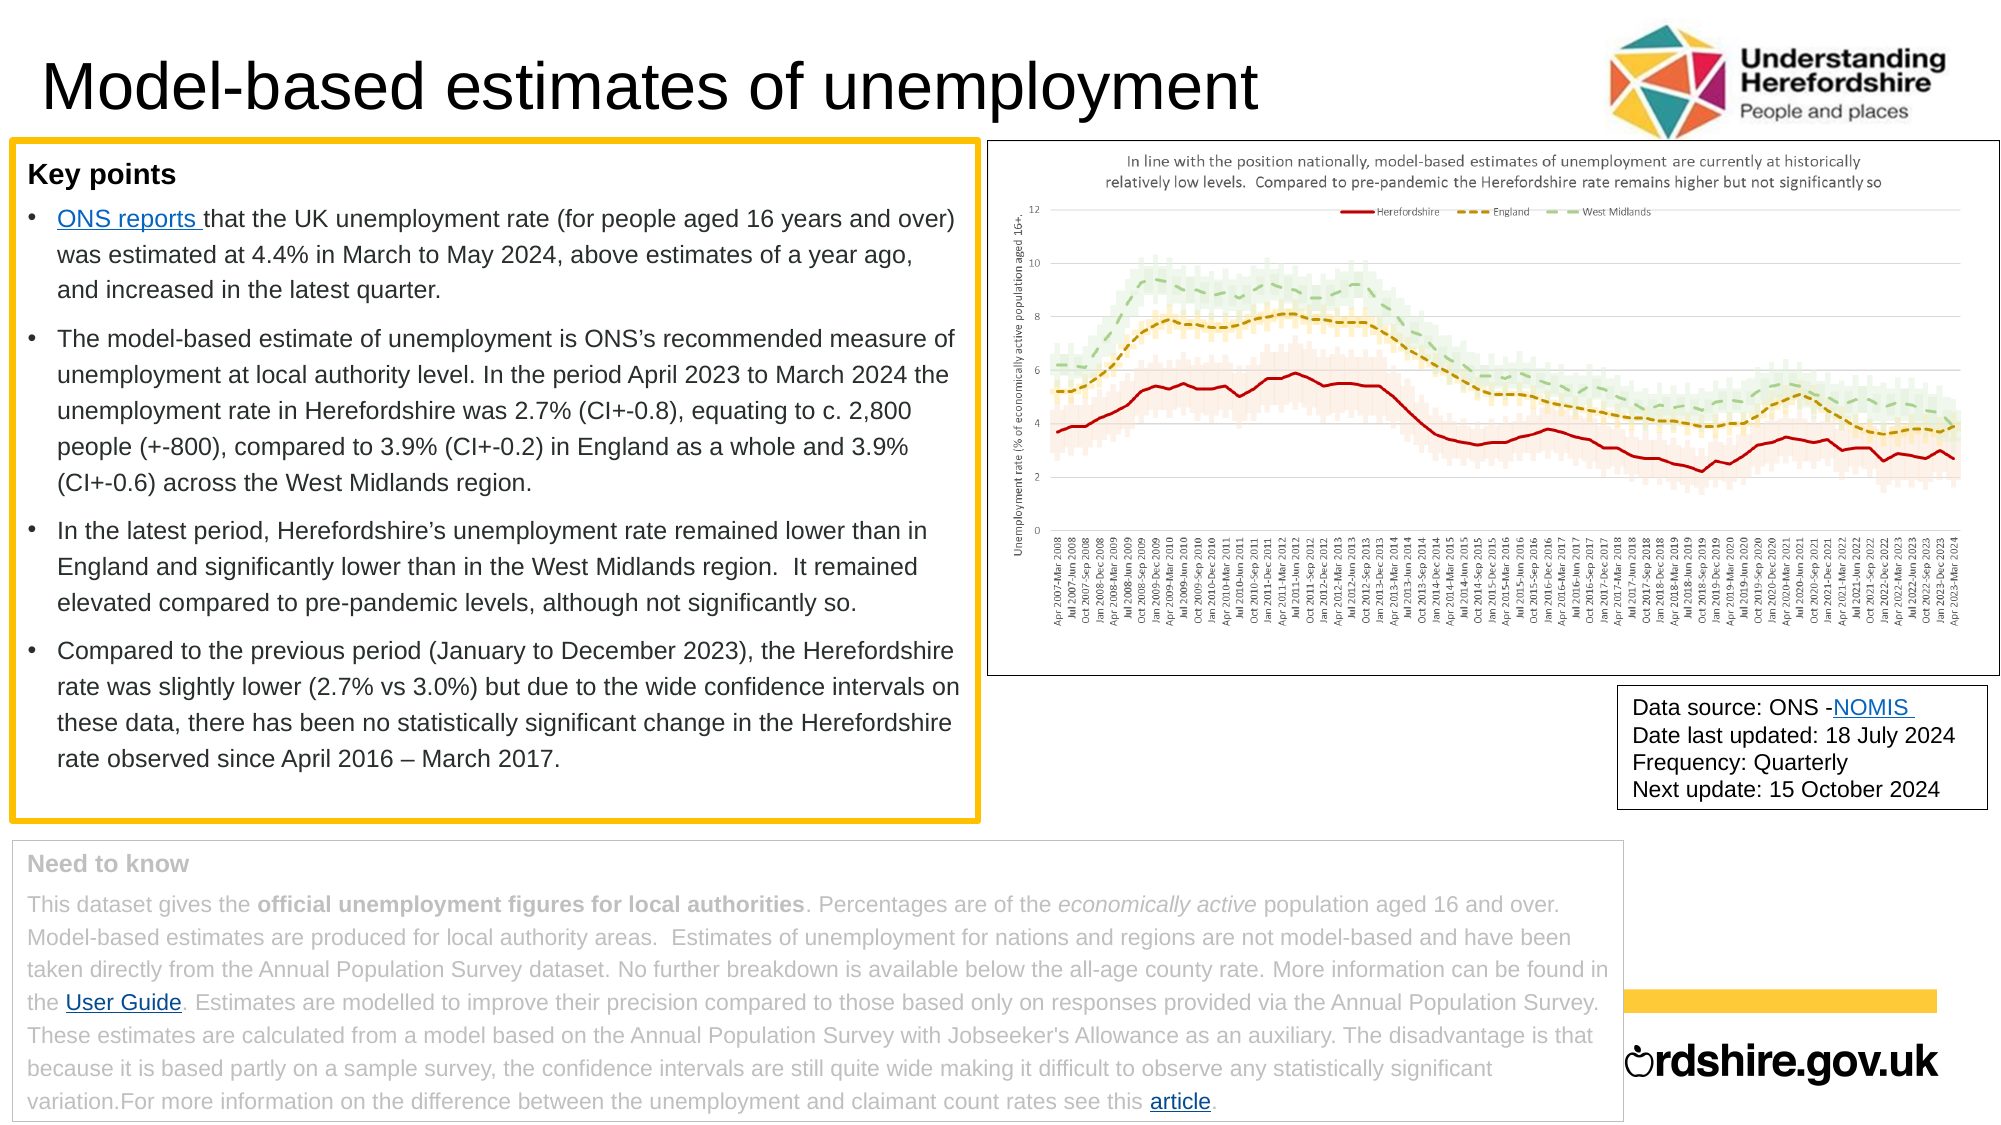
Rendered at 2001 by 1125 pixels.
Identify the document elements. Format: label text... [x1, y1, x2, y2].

title Model-based estimates of unemployment [26, 42, 1571, 131]
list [987, 140, 2000, 676]
text_box Data source: ONS -NOMIS Date last updated: 18 July 2024 Frequency: Quarterly Next update: 15 October 2024 [1617, 685, 1988, 810]
text_box Need to know This dataset gives the official unemployment figures for local authorities. Percentages are of the economically active population aged 16 and over. Model-based estimates are produced for local authority areas. Estimates of unemployment for nations and regions are not model-based and have been taken directly from the Annual Population Survey dataset. No further breakdown is available below the all-age county rate. More information can be found in the User Guide. Estimates are modelled to improve their precision compared to those based only on responses provided via the Annual Population Survey. These estimates are calculated from a model based on the Annual Population Survey with Jobseeker's Allowance as an auxiliary. The disadvantage is that because it is based partly on a sample survey, the confidence intervals are still quite wide making it difficult to observe any statistically significant variation.For more information on the difference between the unemployment and claimant count rates see this article. [12, 840, 1624, 1122]
picture [1596, 8, 1952, 140]
picture [1624, 1030, 1951, 1093]
list Key points ONS reports that the UK unemployment rate (for people aged 16 years and over) was estimated at 4.4% in March to May 2024, above estimates of a year ago, and increased in the latest quarter. The model-based estimate of unemployment is ONS’s recommended measure of unemployment at local authority level. In the period April 2023 to March 2024 the unemployment rate in Herefordshire was 2.7% (CI+-0.8), equating to c. 2,800 people (+-800), compared to 3.9% (CI+-0.2) in England as a whole and 3.9% (CI+-0.6) across the West Midlands region. In the latest period, Herefordshire’s unemployment rate remained lower than in England and significantly lower than in the West Midlands region. It remained elevated compared to pre-pandemic levels, although not significantly so. Compared to the previous period (January to December 2023), the Herefordshire rate was slightly lower (2.7% vs 3.0%) but due to the wide confidence intervals on these data, there has been no statistically significant change in the Herefordshire rate observed since April 2016 – March 2017. [12, 140, 979, 822]
